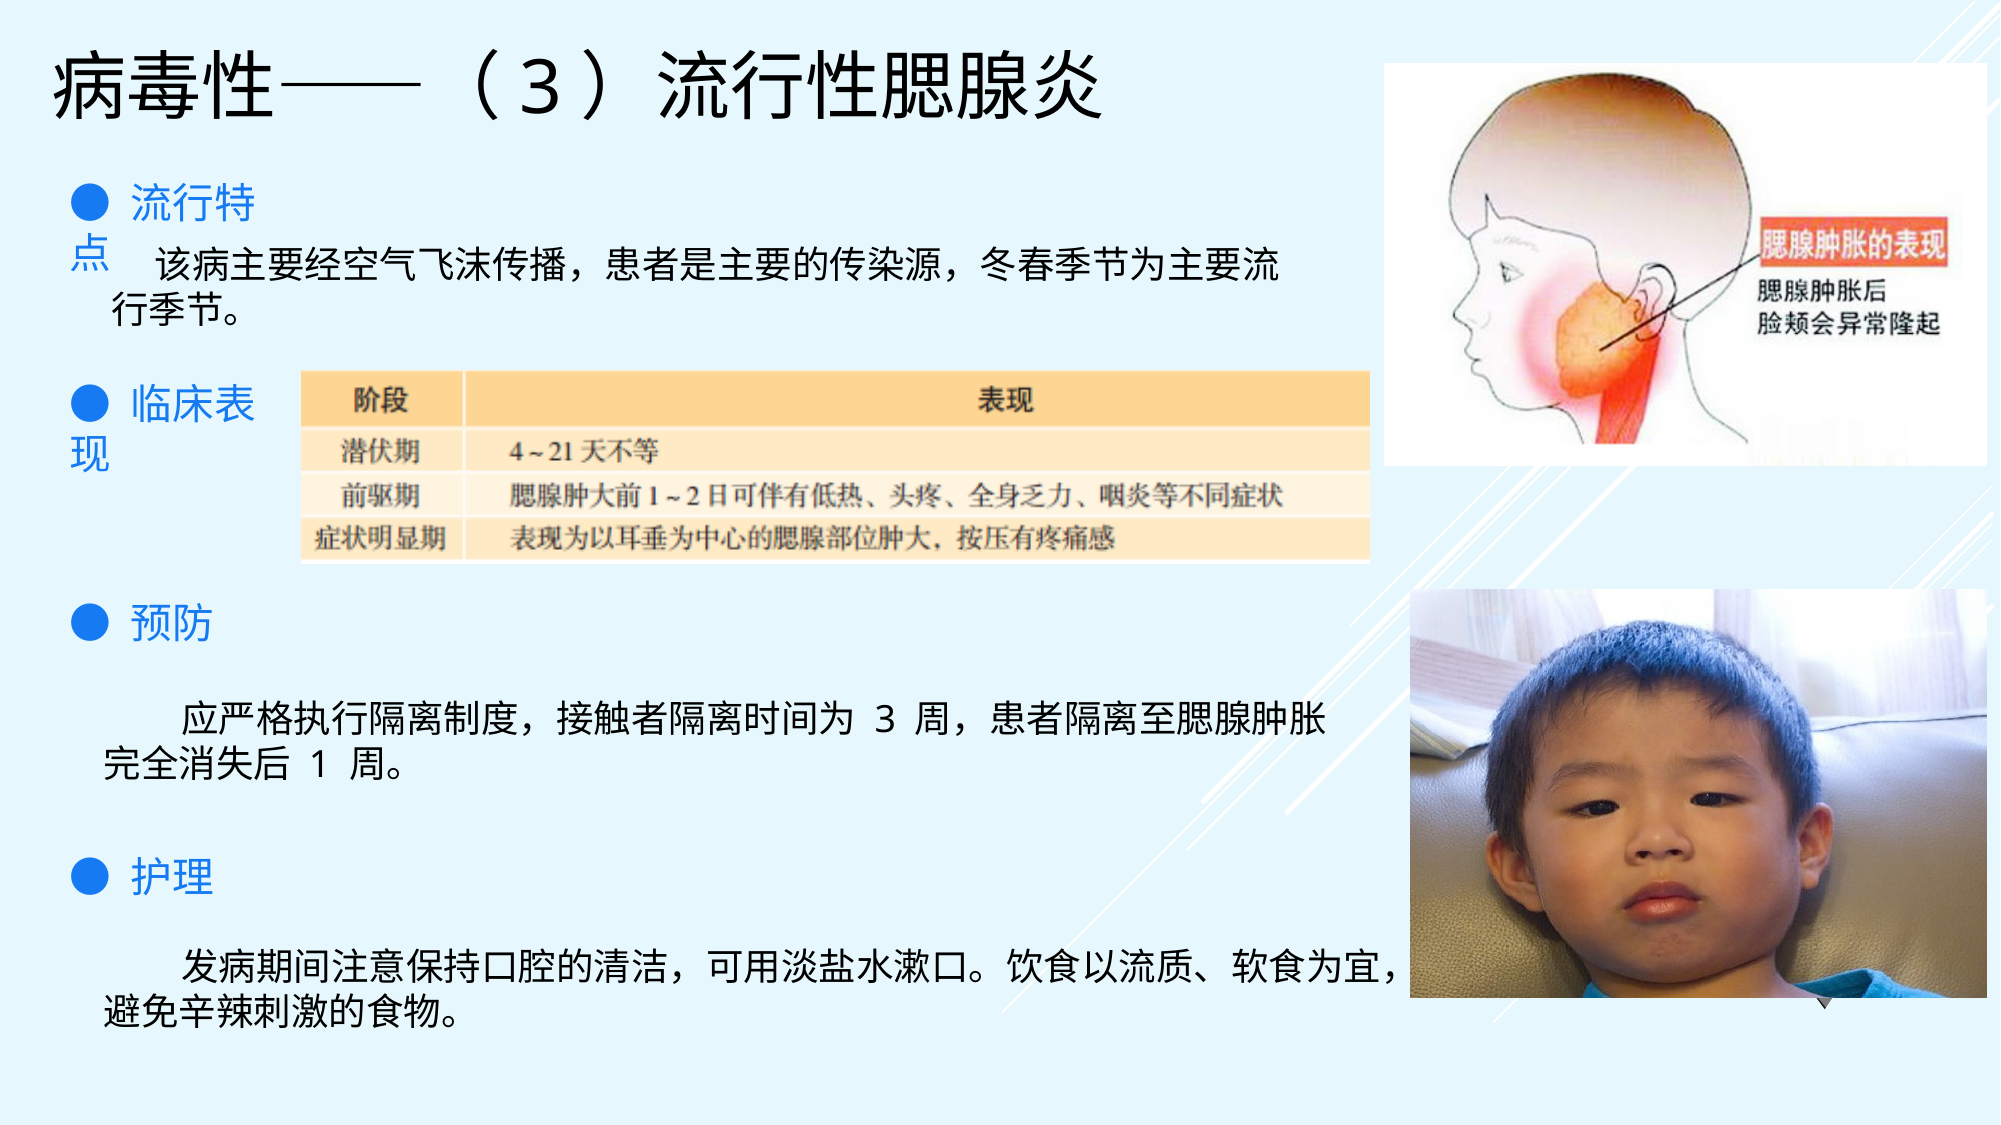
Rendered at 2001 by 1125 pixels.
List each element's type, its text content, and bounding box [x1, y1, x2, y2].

picture [1384, 63, 1987, 466]
picture [1410, 589, 1987, 999]
text_box ● 流行特点 [54, 169, 301, 285]
text_box ● 预防 [54, 589, 232, 655]
text_box 该病主要经空气飞沫传播，患者是主要的传染源，冬春季节为主要流行季节。 [96, 233, 1311, 339]
text_box ● 护理 [54, 843, 301, 908]
text_box 发病期间注意保持口腔的清洁，可用淡盐水漱口。饮食以流质、软食为宜， 避免辛辣刺激的食物。 [89, 935, 1533, 1041]
text_box 应严格执行隔离制度，接触者隔离时间为 3 周，患者隔离至腮腺肿胀完全消失后 1 周。 [89, 687, 1355, 793]
title 病毒性——（3）流行性腮腺炎 [36, 31, 1210, 154]
picture [300, 370, 1370, 564]
text_box ● 临床表现 [54, 370, 300, 486]
